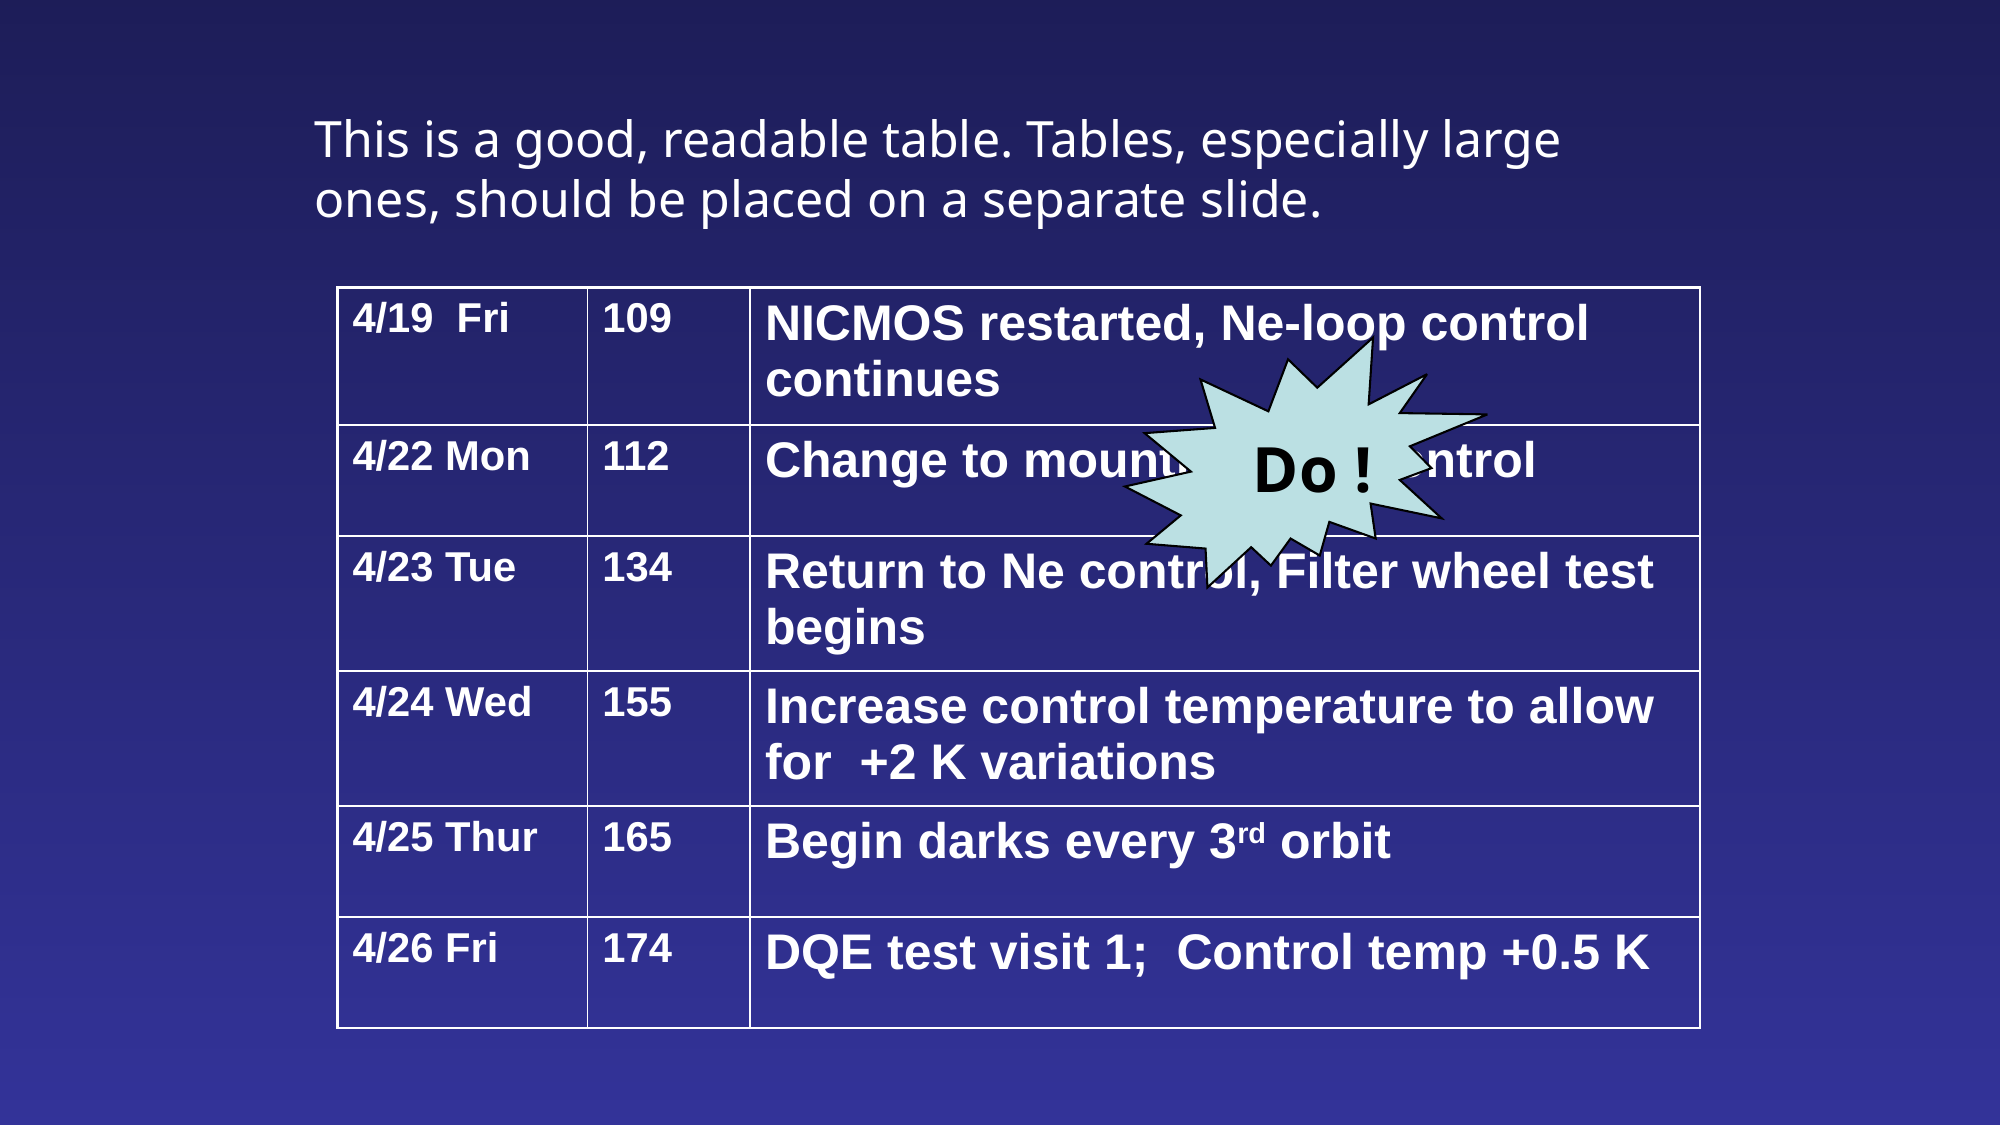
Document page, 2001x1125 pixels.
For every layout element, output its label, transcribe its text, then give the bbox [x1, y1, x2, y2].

table_cell 174 [588, 918, 749, 1027]
table_cell 112 [588, 426, 749, 535]
table_header NICMOS restarted, Ne-loop control continues [751, 289, 1699, 424]
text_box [1124, 337, 1488, 588]
table_header 4/19 Fri [339, 289, 587, 424]
table_cell Begin darks every 3rd orbit [751, 807, 1699, 916]
table_cell 4/24 Wed [339, 672, 587, 805]
table_cell 4/22 Mon [339, 426, 587, 535]
table_cell 134 [588, 537, 749, 670]
table_cell DQE test visit 1; Control temp +0.5 K [751, 918, 1699, 1027]
table_cell 155 [588, 672, 749, 805]
table_cell 4/23 Tue [339, 537, 587, 670]
table_header 109 [588, 289, 749, 424]
table_cell 4/26 Fri [339, 918, 587, 1027]
table_cell Return to Ne control, Filter wheel test begins [751, 537, 1699, 670]
table_cell 165 [588, 807, 749, 916]
table_cell Change to mounting cup control [751, 426, 1119, 535]
table_cell Change to mounting cup control [1491, 426, 1699, 535]
text_box This is a good, readable table. Tables, especially large ones, should be placed on a separate slide. [300, 99, 1700, 235]
table_cell 4/25 Thur [339, 807, 587, 916]
table_cell Increase control temperature to allow for +2 K variations [751, 672, 1699, 805]
